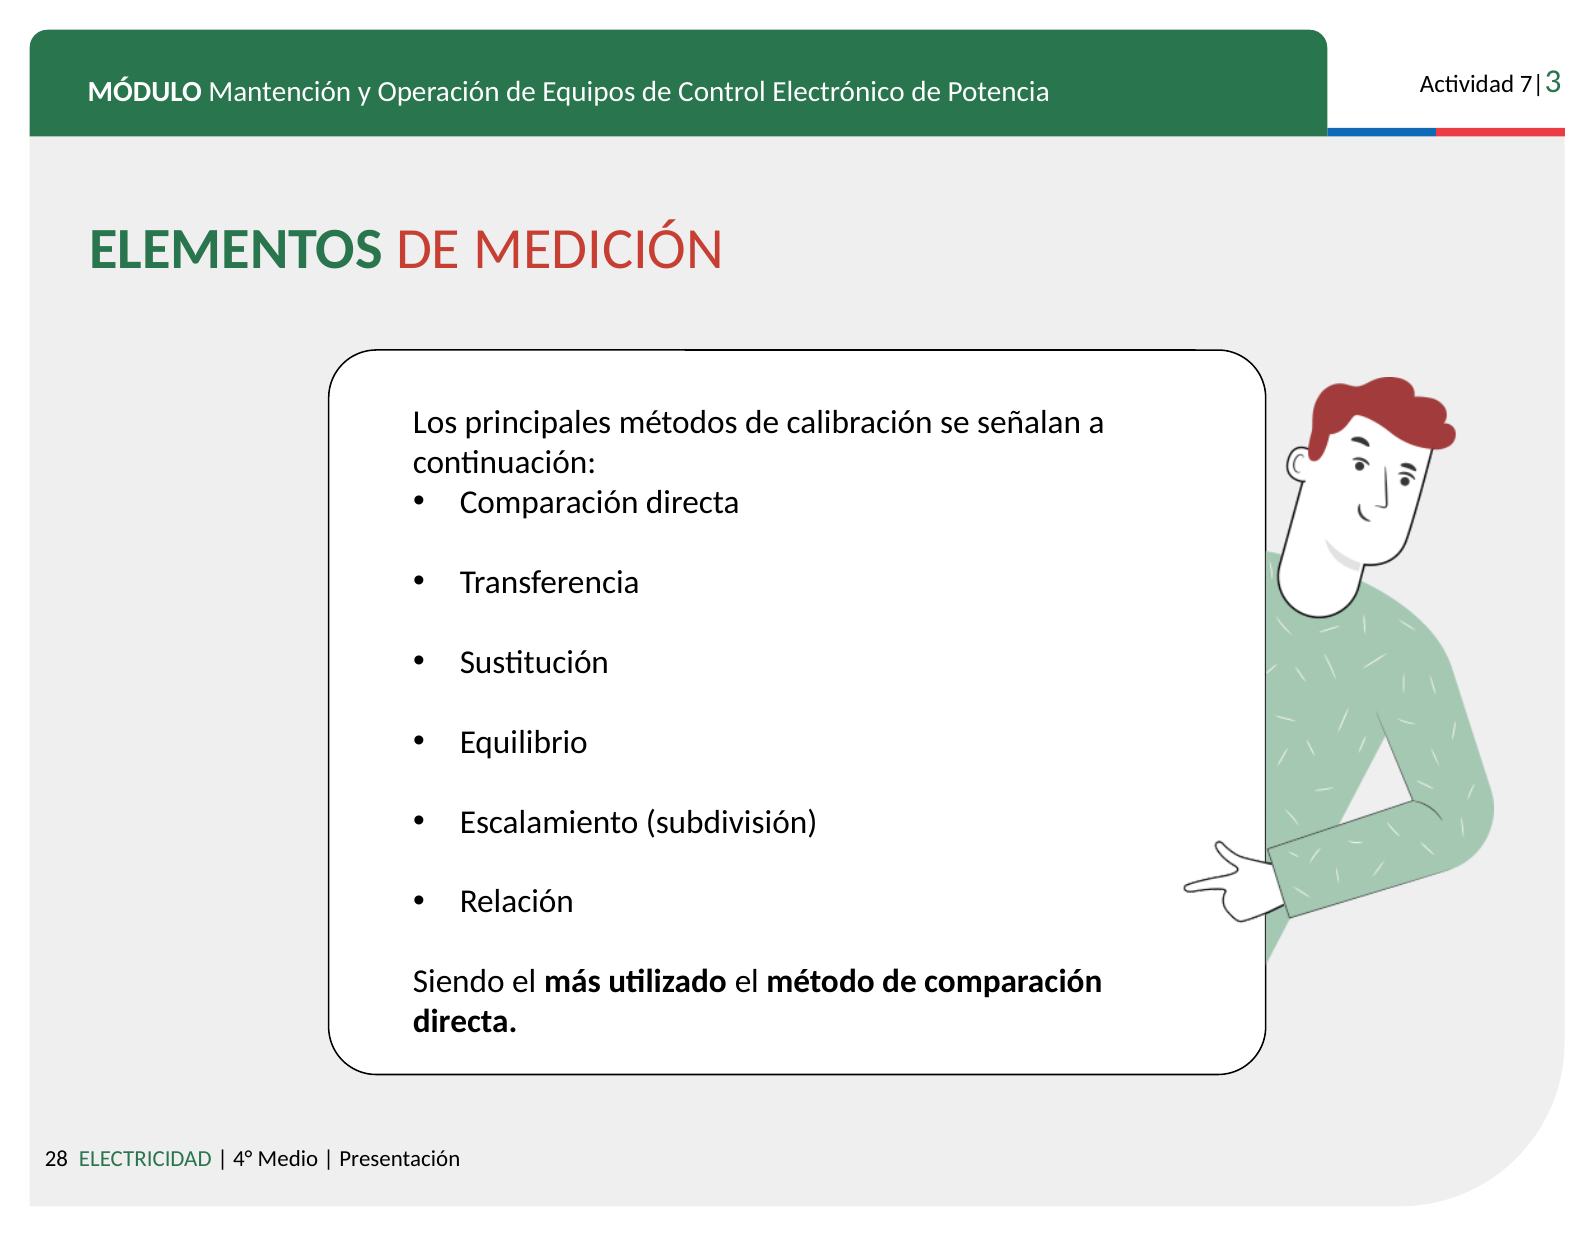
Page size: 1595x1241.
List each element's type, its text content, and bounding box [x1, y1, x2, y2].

text_box Los principales métodos de calibración se señalan a continuación: Comparación directa Transferencia Sustitución Equilibrio Escalamiento (subdivisión) Relación Siendo el más utilizado el método de comparación directa. [397, 393, 1197, 1087]
picture [1147, 376, 1494, 992]
text_box [328, 349, 1260, 1075]
text_box ELEMENTOS DE MEDICIÓN [74, 226, 1543, 279]
text_box [1197, 1000, 1266, 1075]
